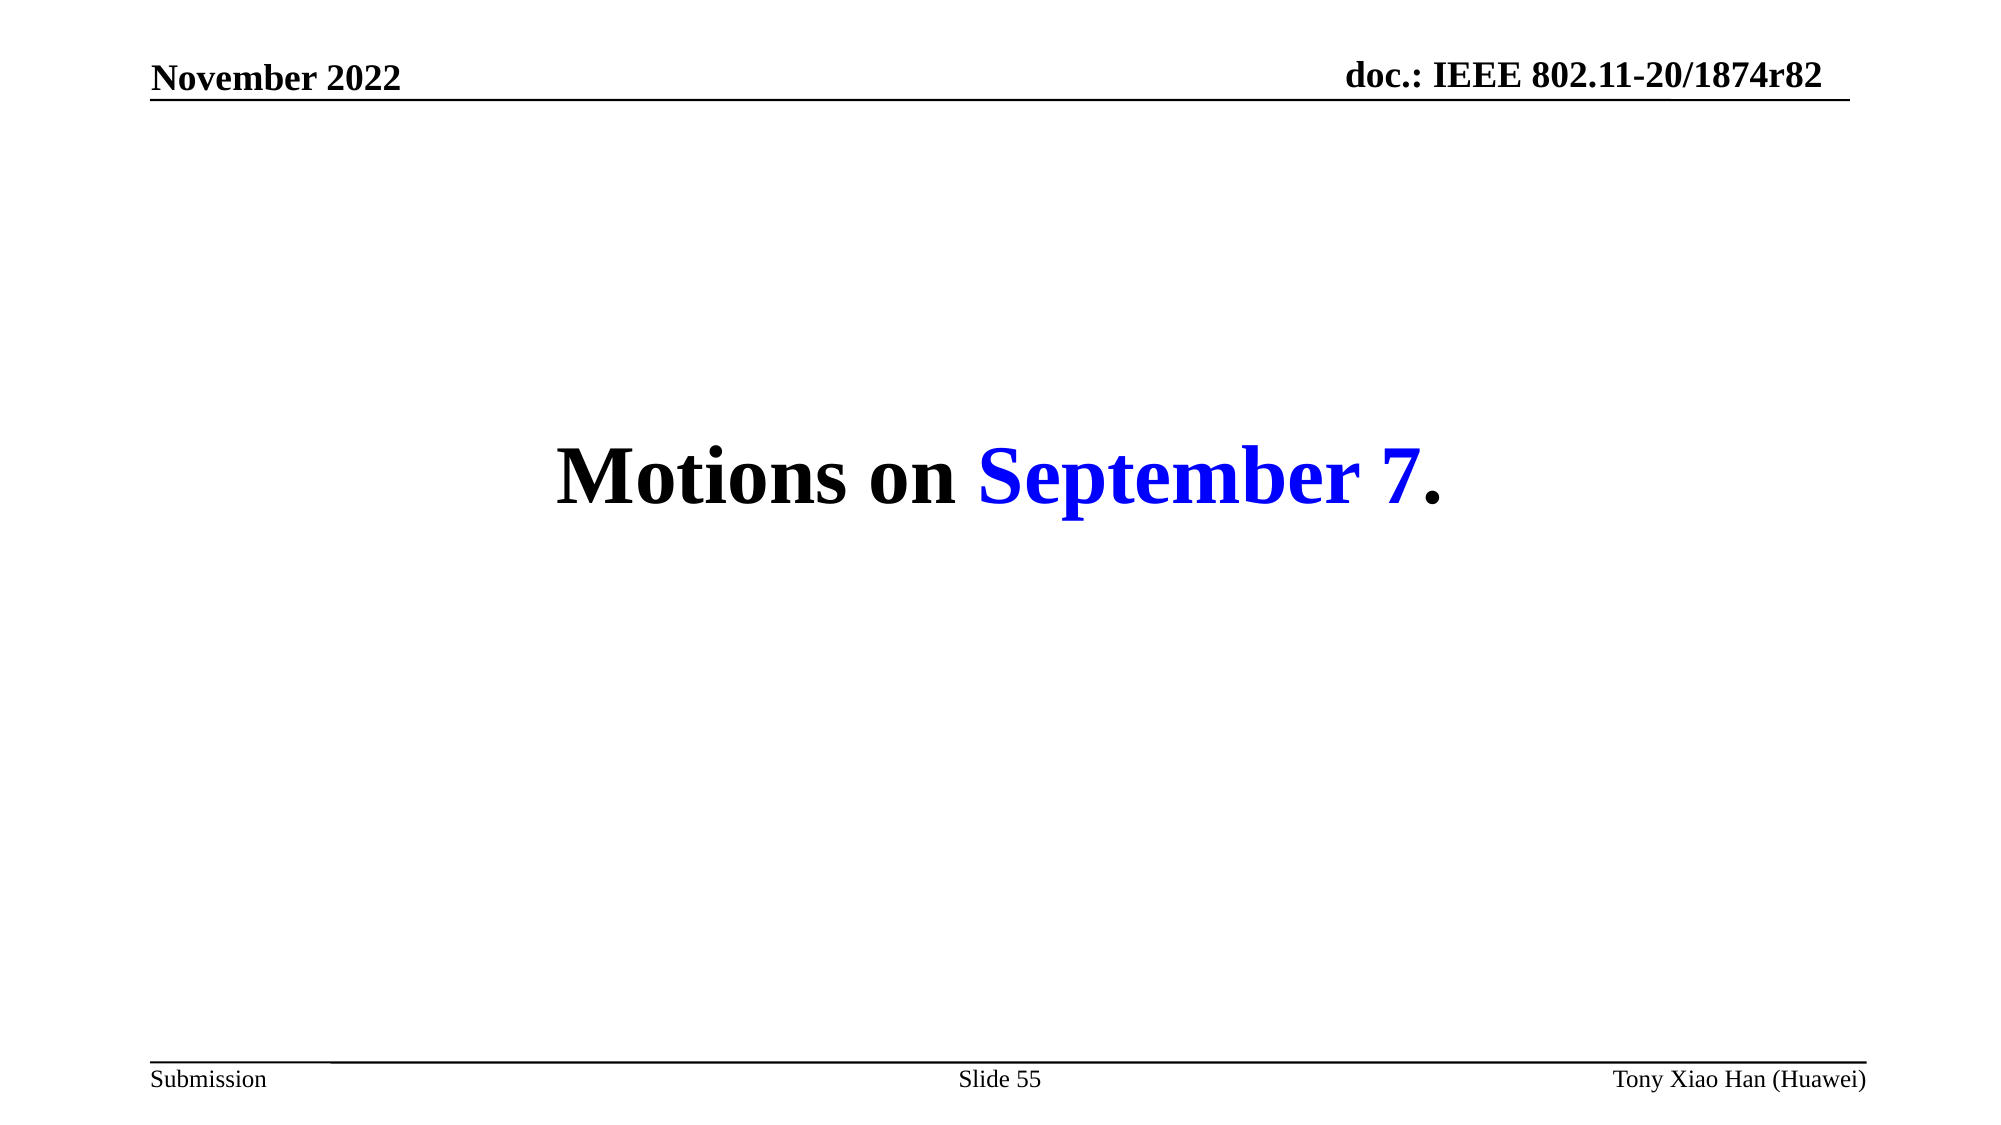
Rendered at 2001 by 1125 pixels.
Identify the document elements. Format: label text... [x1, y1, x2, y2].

text_box Motions on September 7. [362, 412, 1638, 950]
